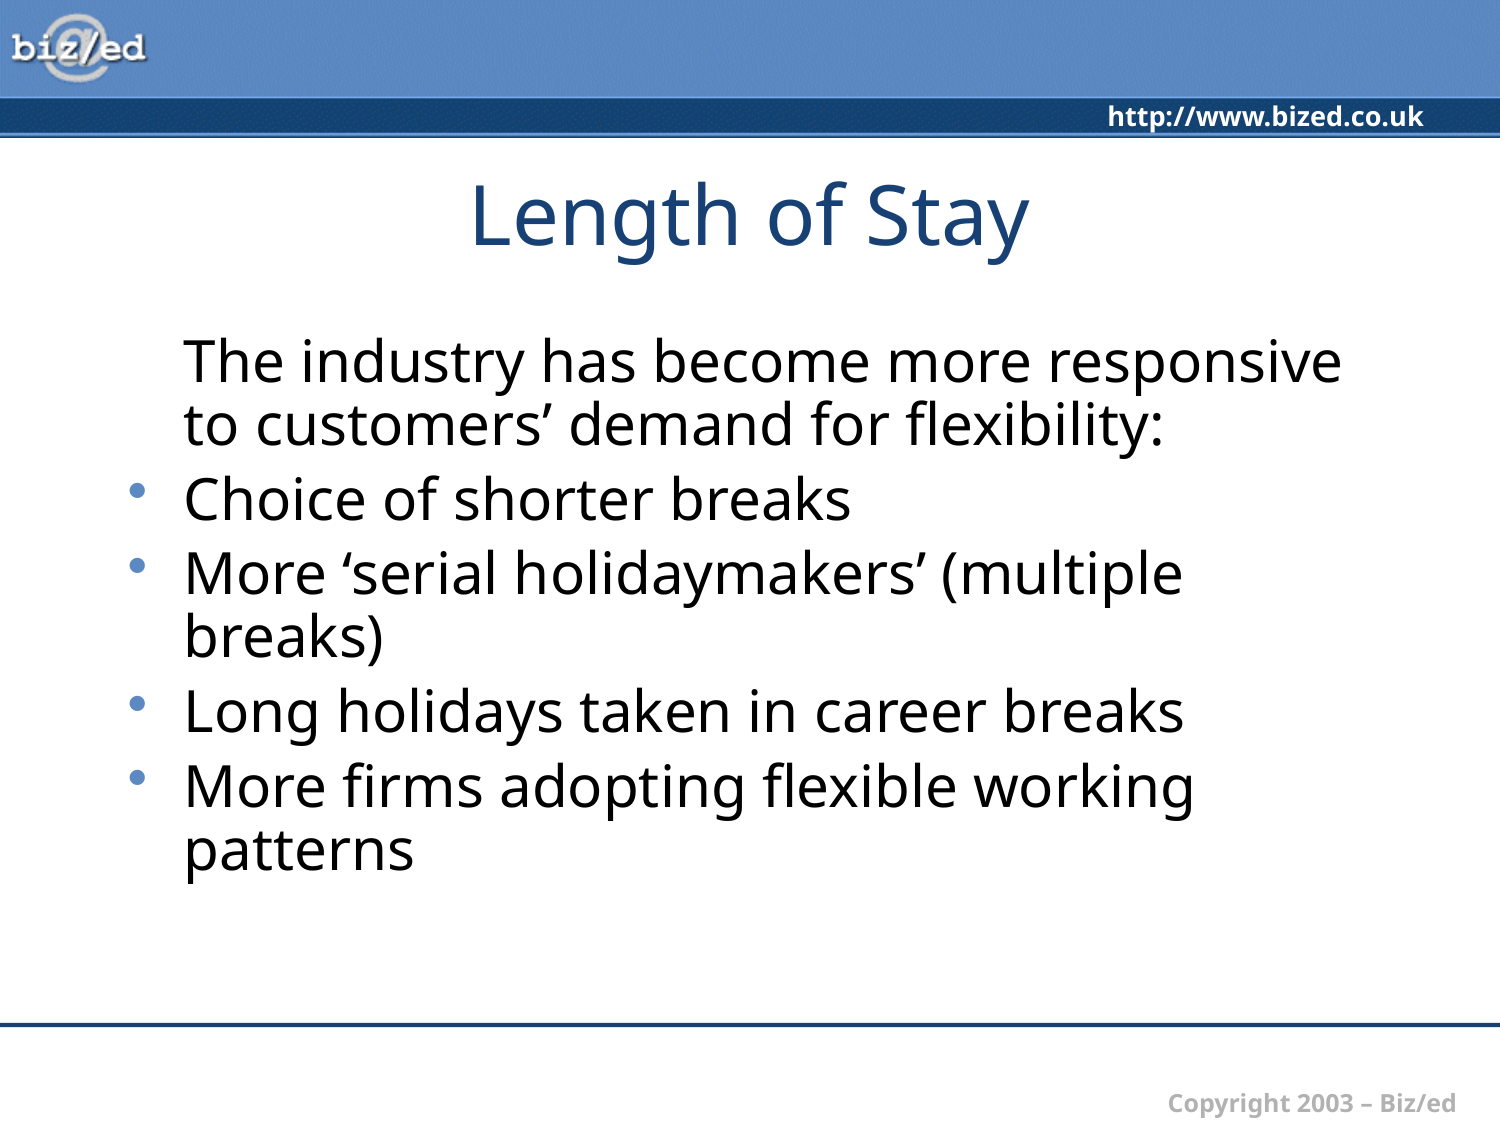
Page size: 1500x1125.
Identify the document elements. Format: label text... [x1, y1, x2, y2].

picture [0, 0, 1500, 138]
list The industry has become more responsive to customers’ demand for flexibility: Choice of shorter breaks More ‘serial holidaymakers’ (multiple breaks) Long holidays taken in career breaks More firms adopting flexible working patterns [112, 324, 1388, 1001]
title Length of Stay [112, 149, 1388, 276]
